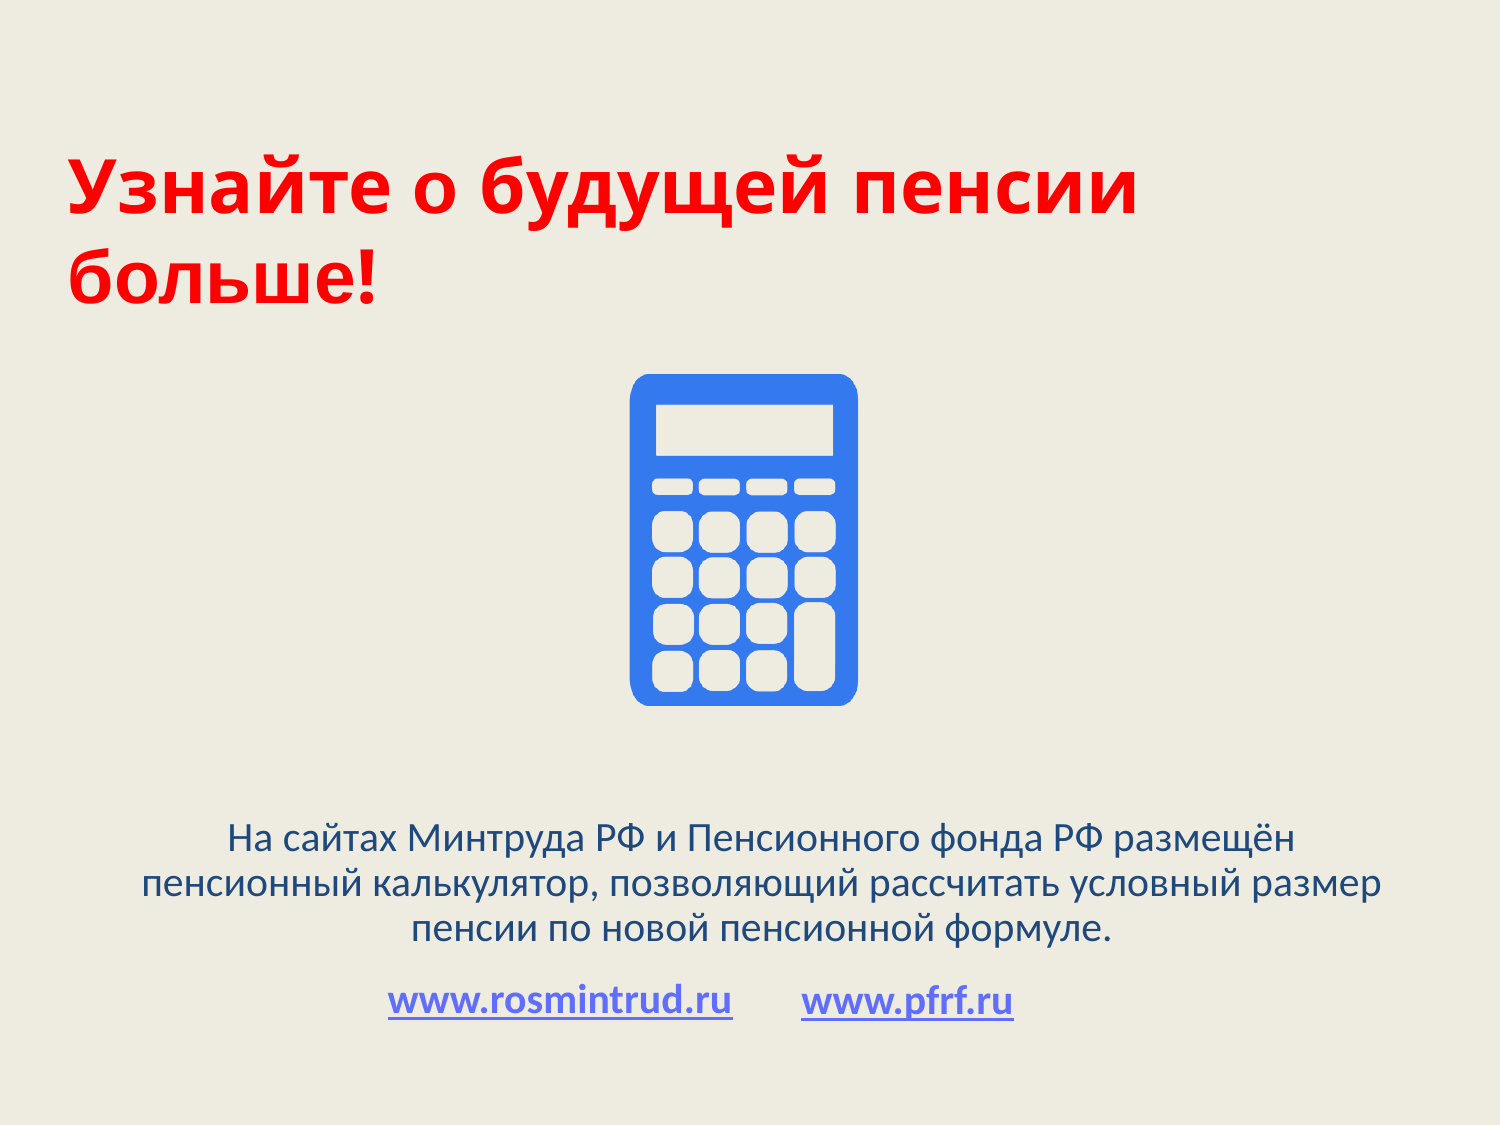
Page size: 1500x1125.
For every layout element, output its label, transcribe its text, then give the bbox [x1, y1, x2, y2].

picture [535, 336, 940, 740]
text_box www.pfrf.ru [777, 971, 1038, 1032]
text_box На сайтах Минтруда РФ и Пенсионного фонда РФ размещён пенсионный калькулятор, позволяющий рассчитать условный размер пенсии по новой пенсионной формуле. [112, 798, 1412, 968]
text_box Узнайте о будущей пенсии больше! [53, 137, 1436, 320]
text_box www.rosmintrud.ru [354, 970, 766, 1031]
